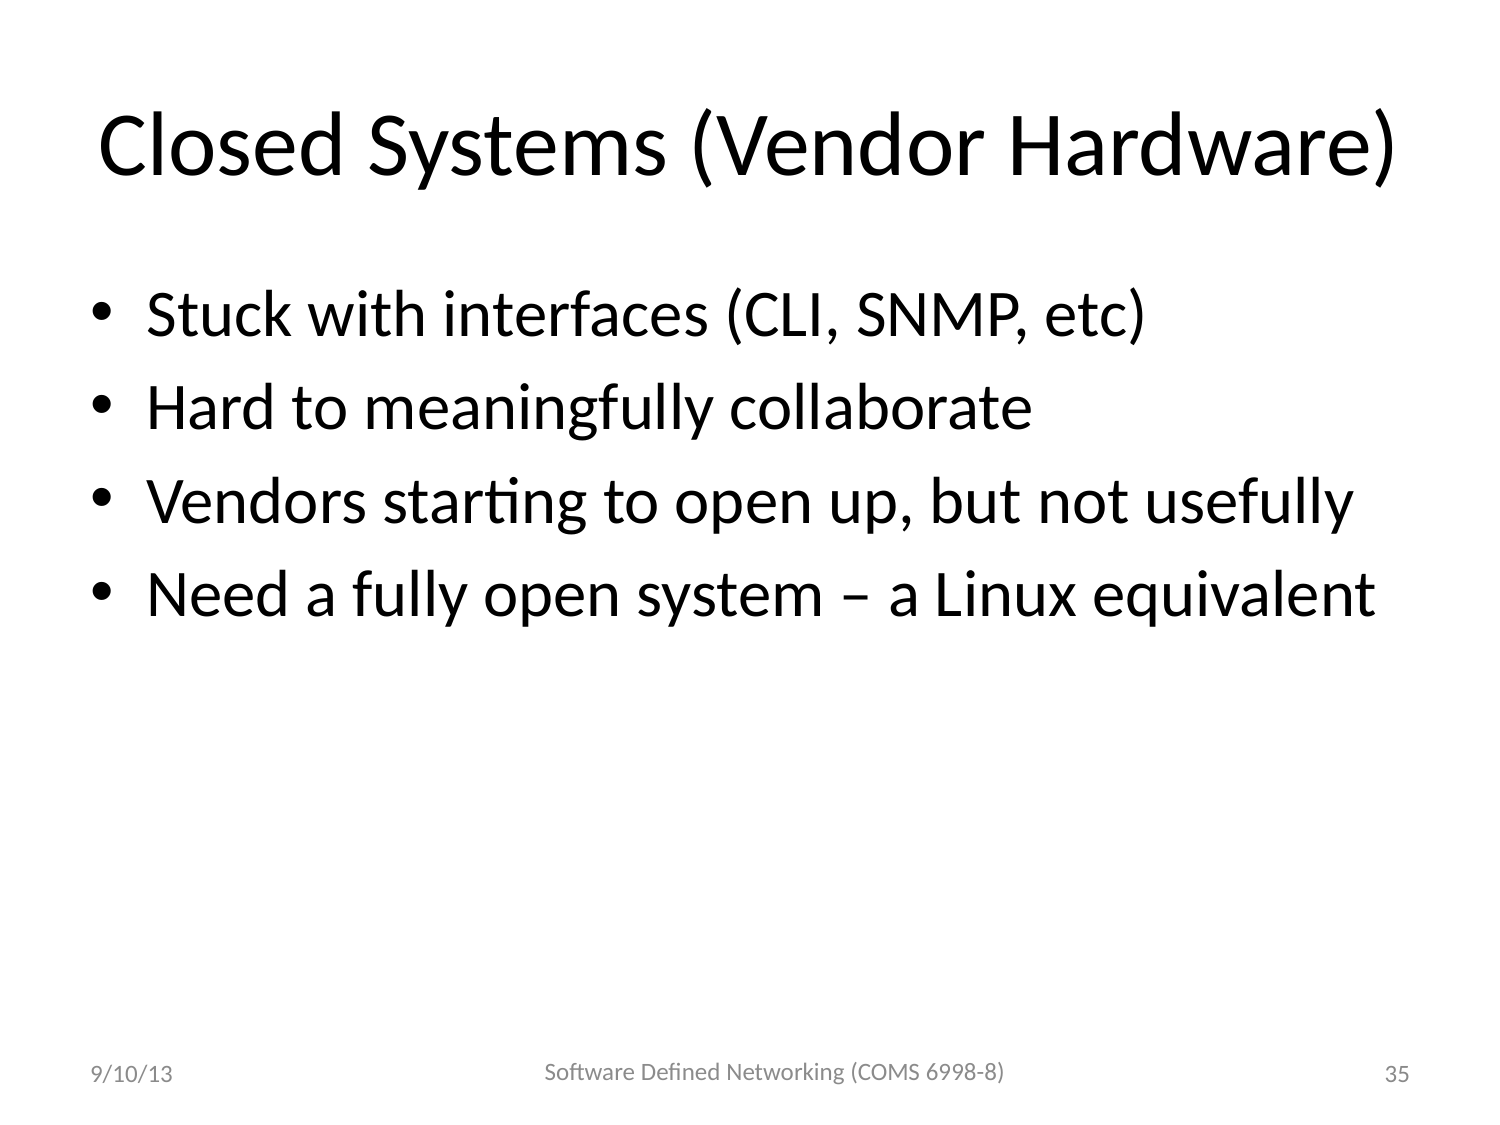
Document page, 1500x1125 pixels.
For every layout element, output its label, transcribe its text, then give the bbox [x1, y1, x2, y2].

footer Software Defined Networking (COMS 6998-8) [512, 1037, 1038, 1103]
slide_number 35 [1074, 1042, 1425, 1103]
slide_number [75, 1042, 425, 1103]
title Closed Systems (Vendor Hardware) [75, 45, 1425, 233]
list Stuck with interfaces (CLI, SNMP, etc) Hard to meaningfully collaborate Vendors starting to open up, but not usefully Need a fully open system – a Linux equivalent [75, 262, 1425, 1005]
